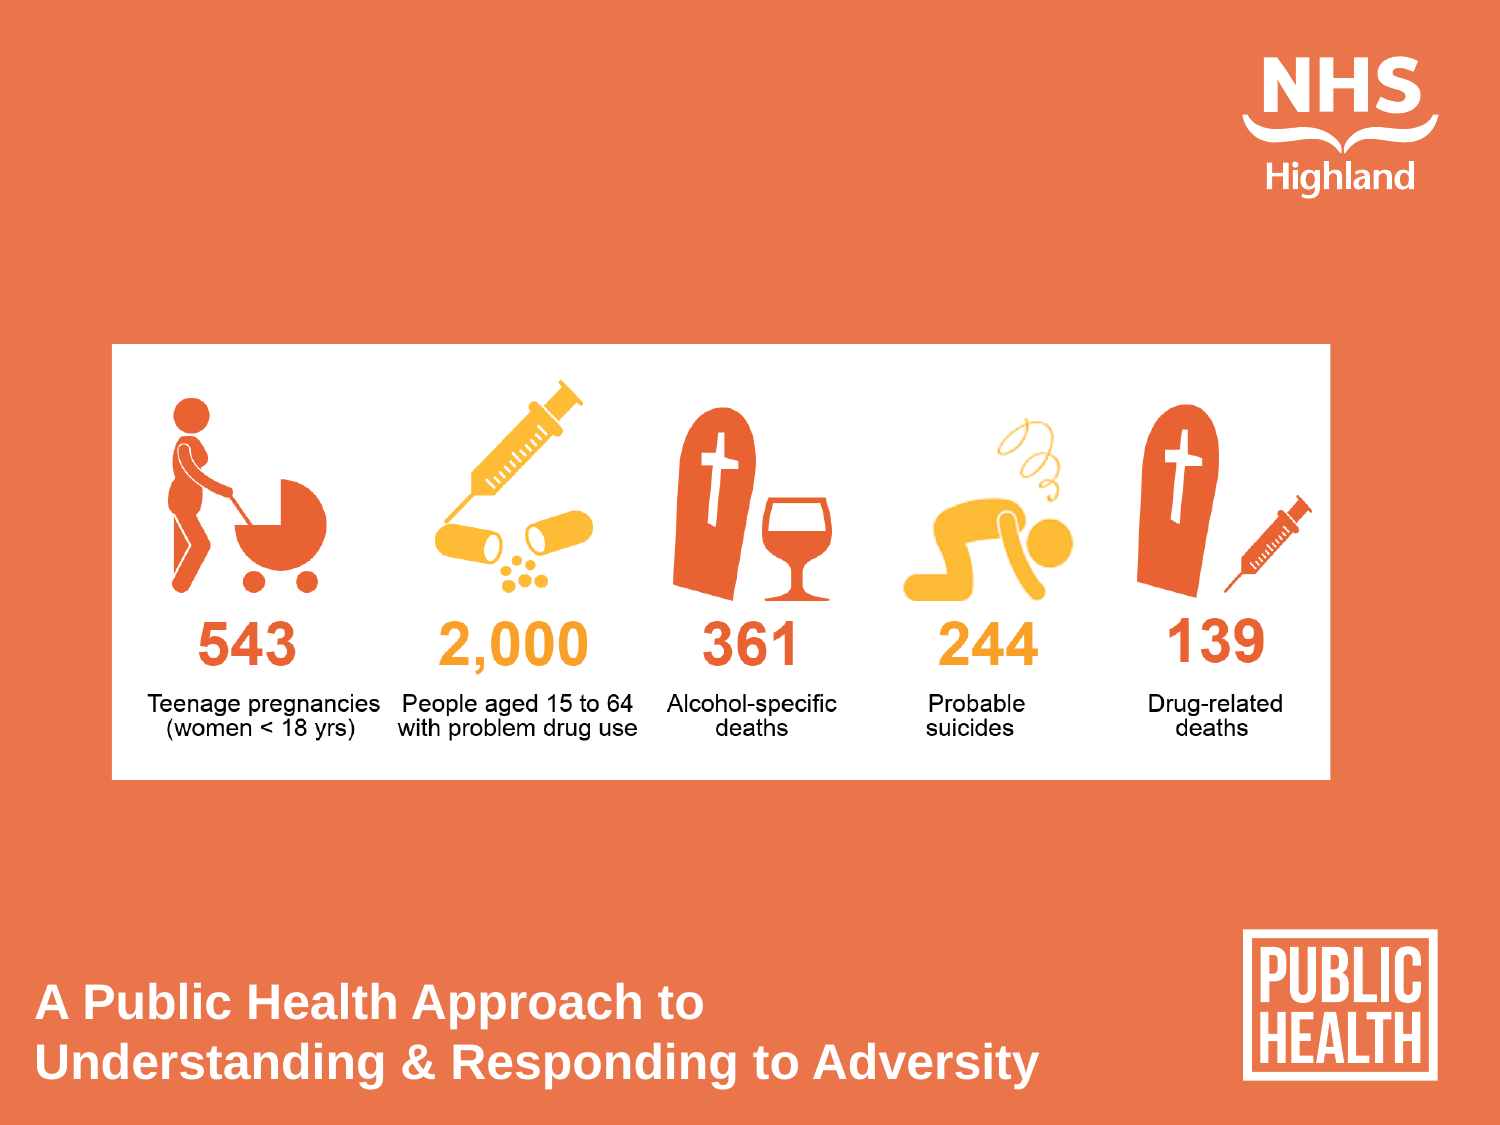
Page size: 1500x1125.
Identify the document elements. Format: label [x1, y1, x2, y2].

picture [111, 344, 1331, 781]
